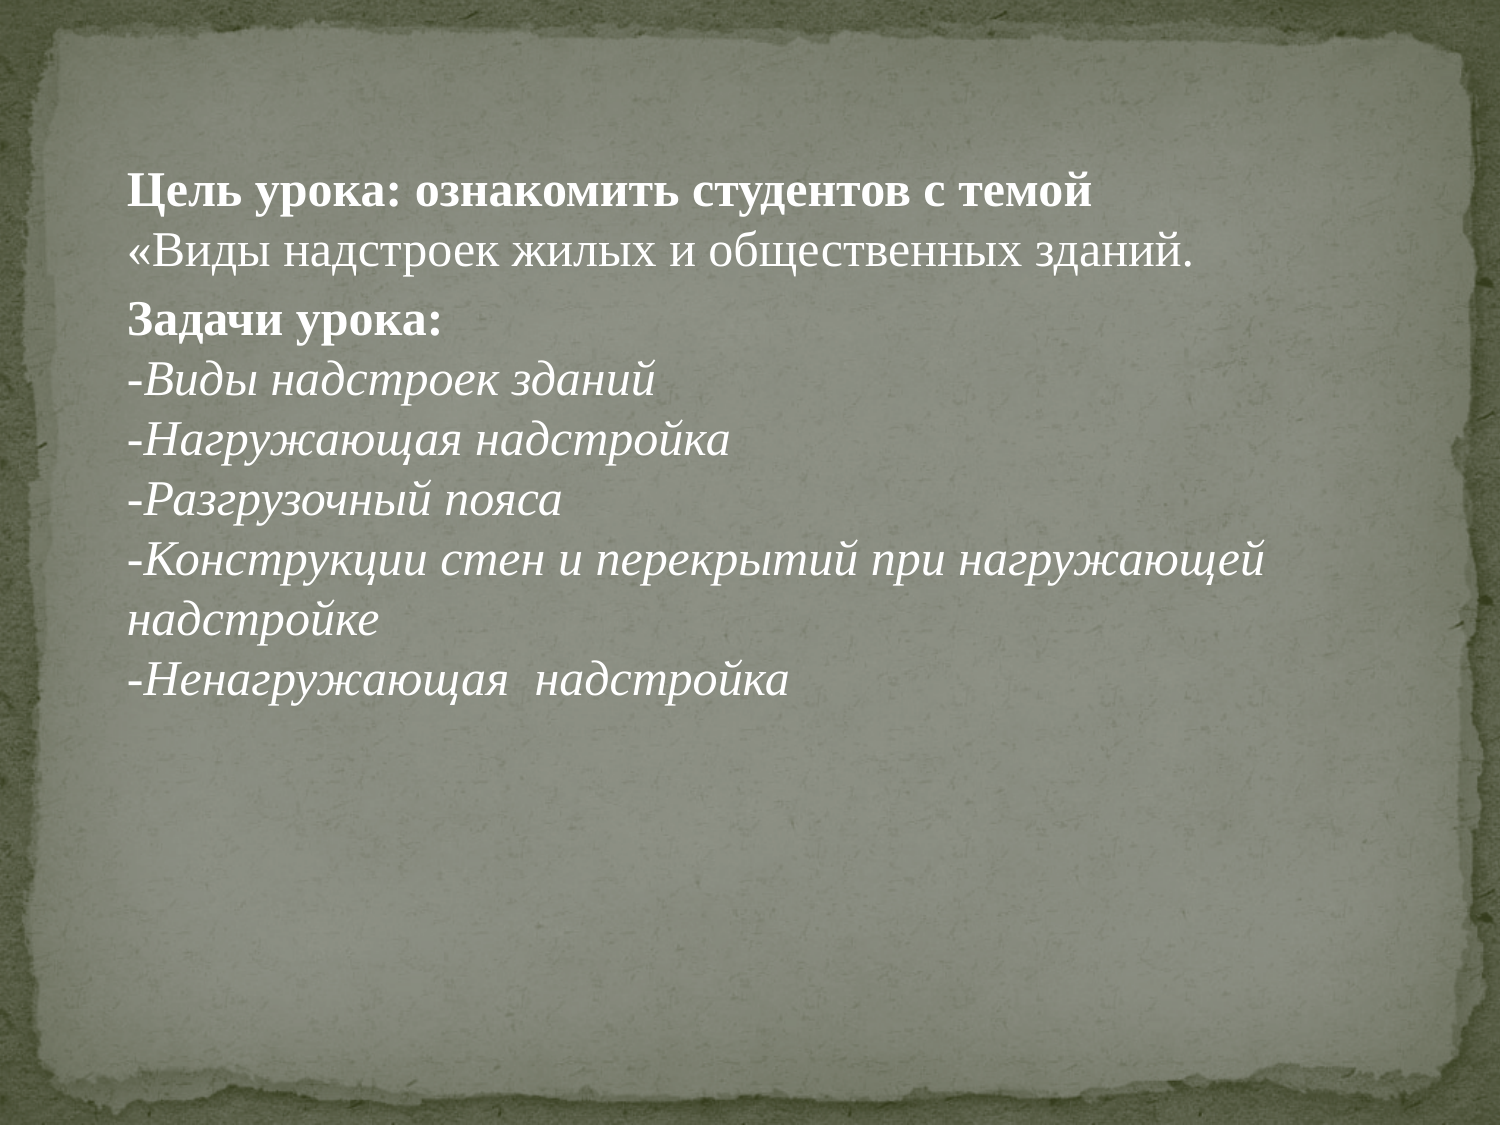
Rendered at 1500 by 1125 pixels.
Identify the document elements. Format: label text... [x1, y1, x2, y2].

text_box Цель урока: ознакомить студентов с темой «Виды надстроек жилых и общественных зданий. Задачи урока: -Виды надстроек зданий -Нагружающая надстройка -Разгрузочный пояса -Конструкции стен и перекрытий при нагружающей надстройке -Ненагружающая надстройка [112, 148, 1388, 713]
